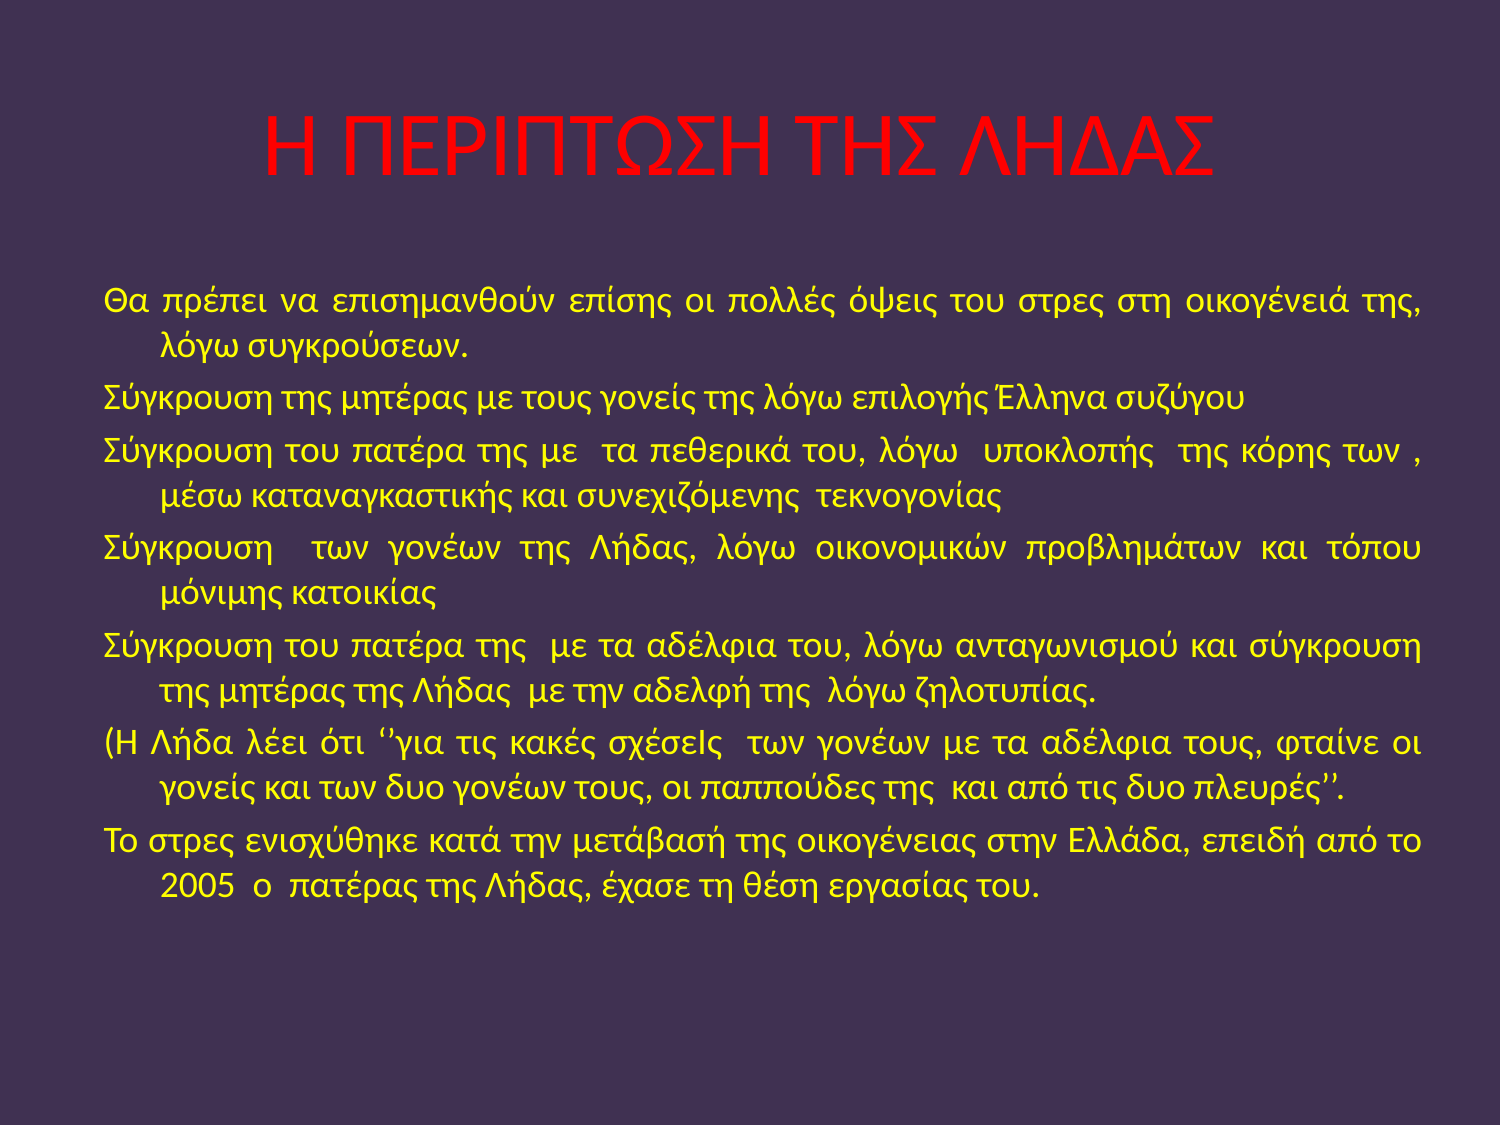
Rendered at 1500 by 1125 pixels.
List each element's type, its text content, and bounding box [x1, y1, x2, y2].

title Η ΠΕΡΙΠΤΩΣΗ ΤΗΣ ΛΗΔΑΣ [75, 45, 1425, 233]
list Θα πρέπει να επισημανθούν επίσης οι πολλές όψεις του στρες στη οικογένειά της, λόγω συγκρούσεων. Σύγκρουση της μητέρας με τους γονείς της λόγω επιλογής Έλληνα συζύγου Σύγκρουση του πατέρα της με τα πεθερικά του, λόγω υποκλοπής της κόρης των , μέσω καταναγκαστικής και συνεχιζόμενης τεκνογονίας Σύγκρουση των γονέων της Λήδας, λόγω οικονομικών προβλημάτων και τόπου μόνιμης κατοικίας Σύγκρουση του πατέρα της με τα αδέλφια του, λόγω ανταγωνισμού και σύγκρουση της μητέρας της Λήδας με την αδελφή της λόγω ζηλοτυπίας. (Η Λήδα λέει ότι ‘’για τις κακές σχέσεΙς των γονέων με τα αδέλφια τους, φταίνε οι γονείς και των δυο γονέων τους, οι παππούδες της και από τις δυο πλευρές’’. Το στρες ενισχύθηκε κατά την μετάβασή της οικογένειας στην Ελλάδα, επειδή από το 2005 ο πατέρας της Λήδας, έχασε τη θέση εργασίας του. [88, 267, 1439, 1010]
